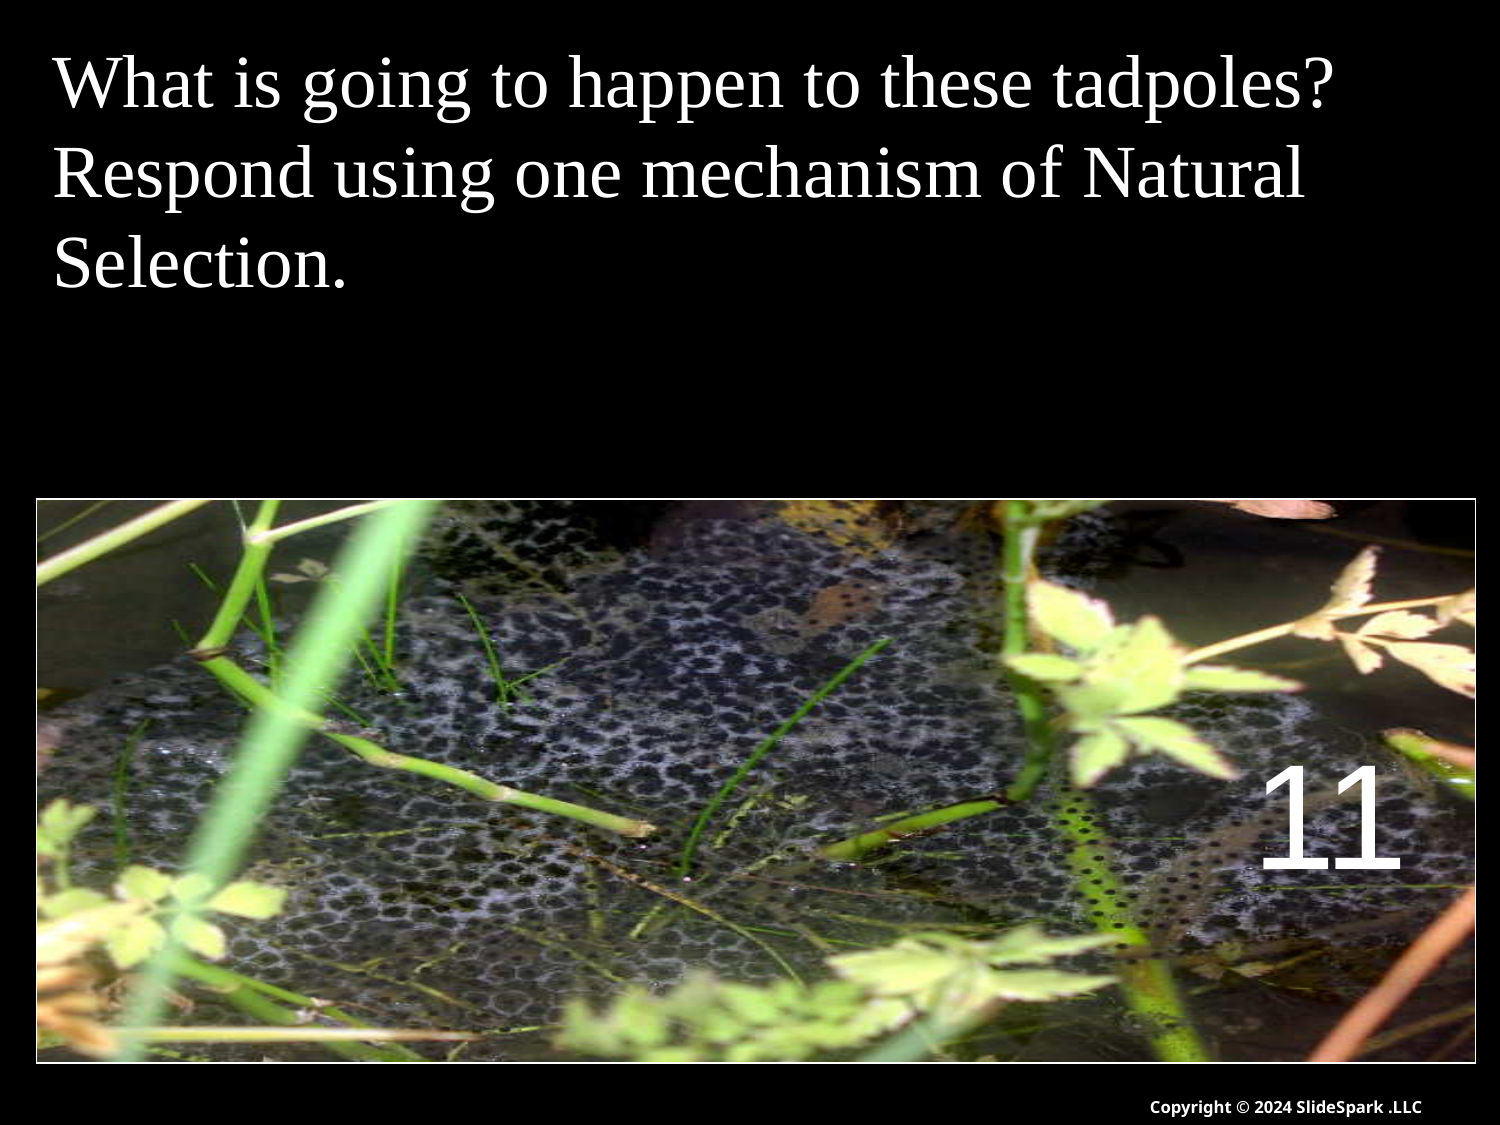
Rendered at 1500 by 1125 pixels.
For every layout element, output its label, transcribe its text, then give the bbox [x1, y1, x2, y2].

text_box What is going to happen to these tadpoles? Respond using one mechanism of Natural Selection. Survival of the fittest! [37, 24, 1463, 400]
text_box Copyright © 2024 SlideSpark .LLC [924, 1089, 1438, 1125]
picture [37, 499, 1476, 1063]
